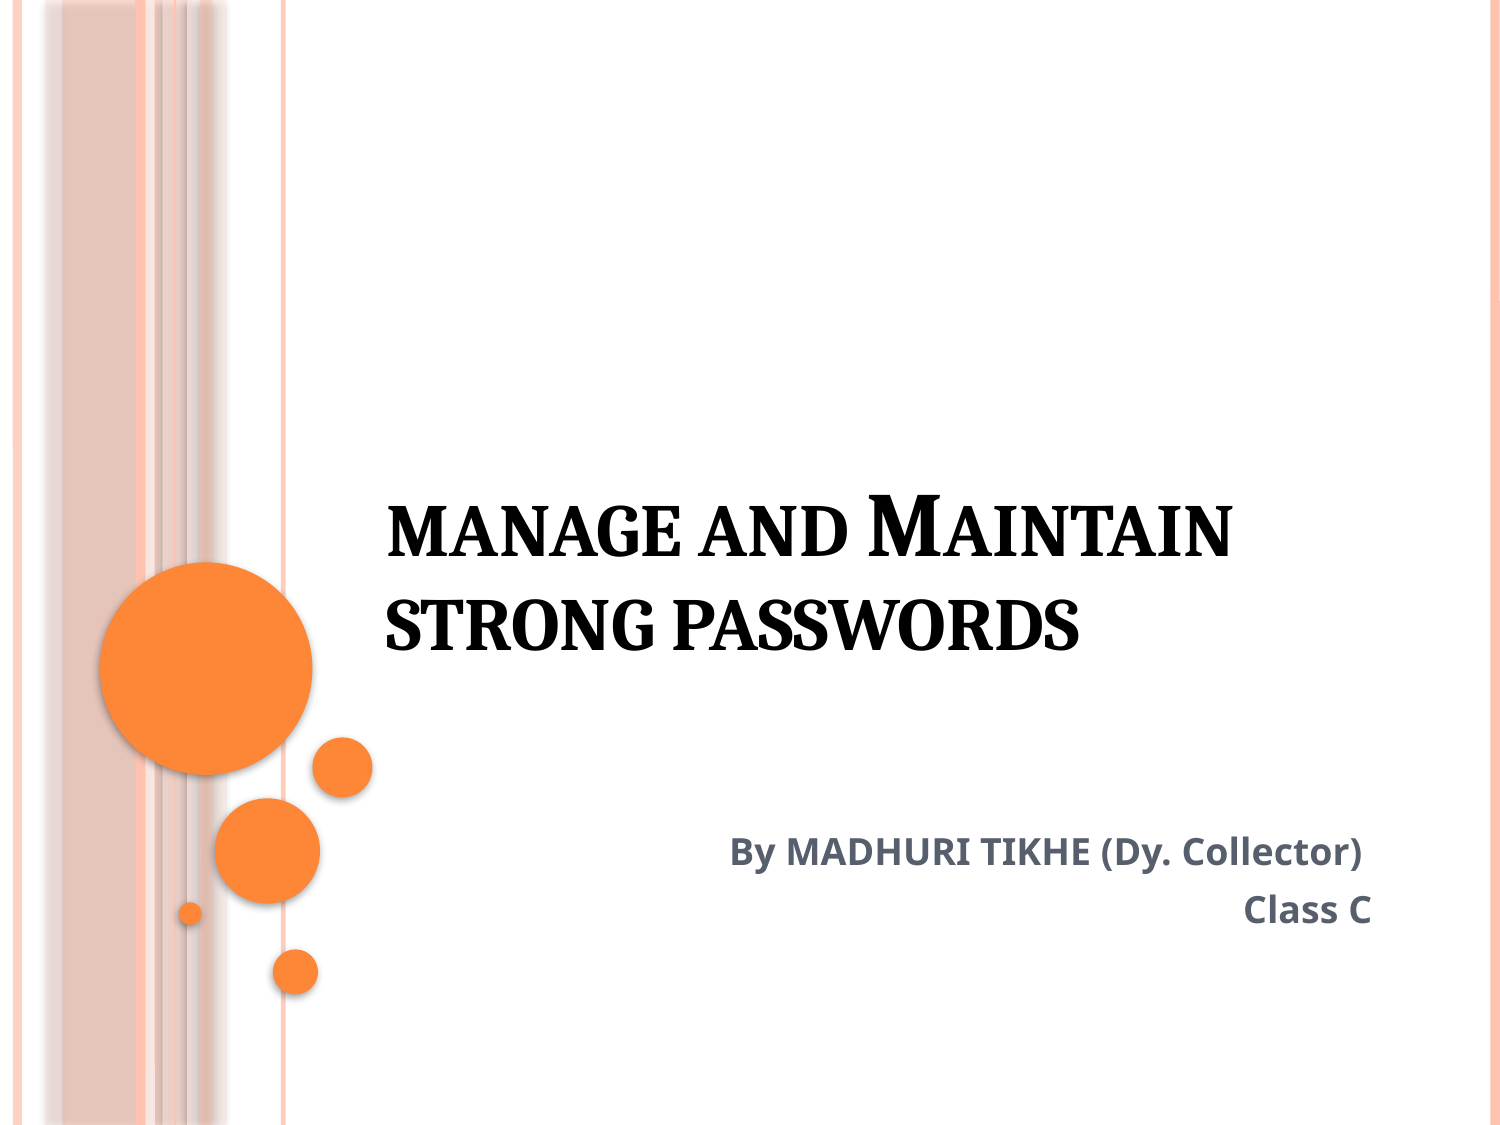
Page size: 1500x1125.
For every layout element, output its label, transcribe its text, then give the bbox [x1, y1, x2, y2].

subtitle By MADHURI TIKHE (Dy. Collector) Class C [375, 820, 1388, 1046]
title Manage and maintain strong passwords [371, 361, 1385, 673]
